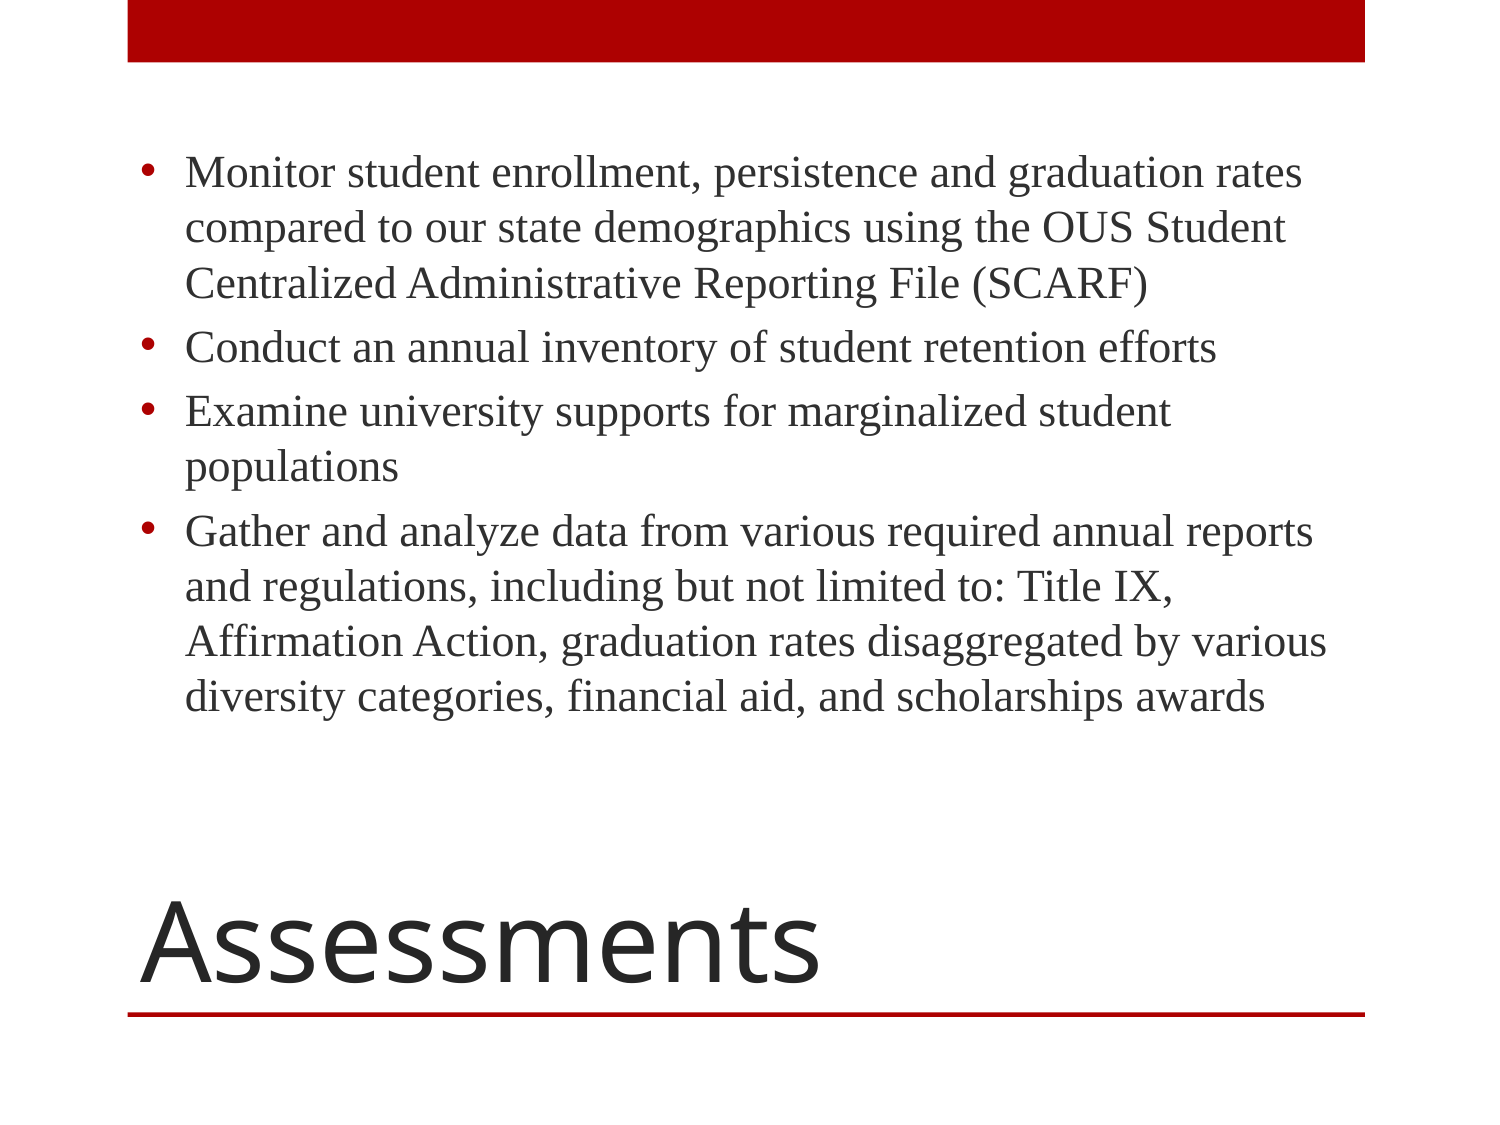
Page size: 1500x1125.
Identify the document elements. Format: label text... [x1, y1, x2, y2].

title Assessments [125, 750, 1238, 1013]
list Monitor student enrollment, persistence and graduation rates compared to our state demographics using the OUS Student Centralized Administrative Reporting File (SCARF) Conduct an annual inventory of student retention efforts Examine university supports for marginalized student populations Gather and analyze data from various required annual reports and regulations, including but not limited to: Title IX, Affirmation Action, graduation rates disaggregated by various diversity categories, financial aid, and scholarships awards [125, 112, 1363, 750]
